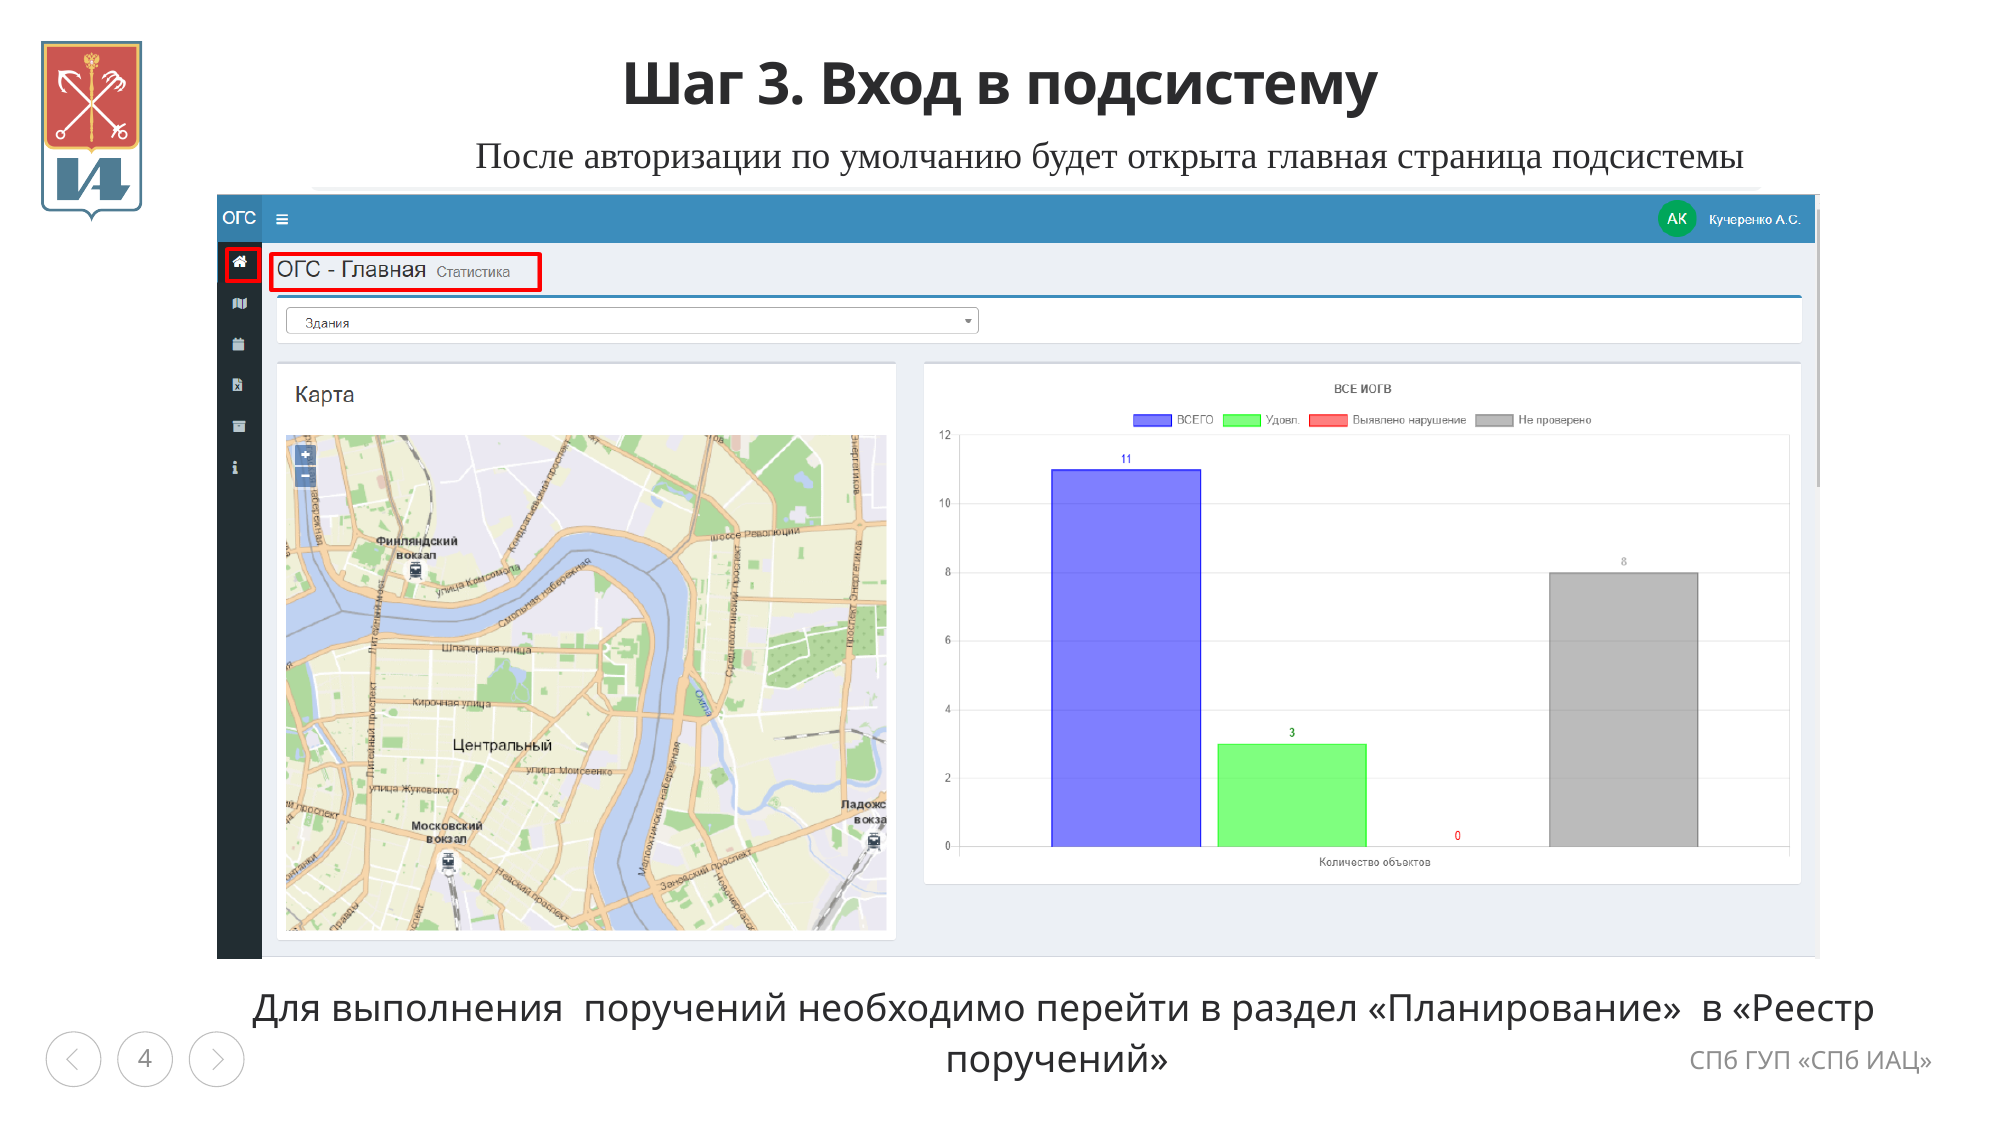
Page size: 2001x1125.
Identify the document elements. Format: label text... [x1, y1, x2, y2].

title Шаг 3. Вход в подсистему [150, 45, 1850, 117]
text_box После авторизации по умолчанию будет открыта главная страница подсистемы [338, 116, 1869, 184]
picture [217, 187, 1820, 959]
picture [7, 7, 176, 256]
text_box Для выполнения поручений необходимо перейти в раздел «Планирование» в «Реестр поручений» [217, 969, 1898, 1088]
